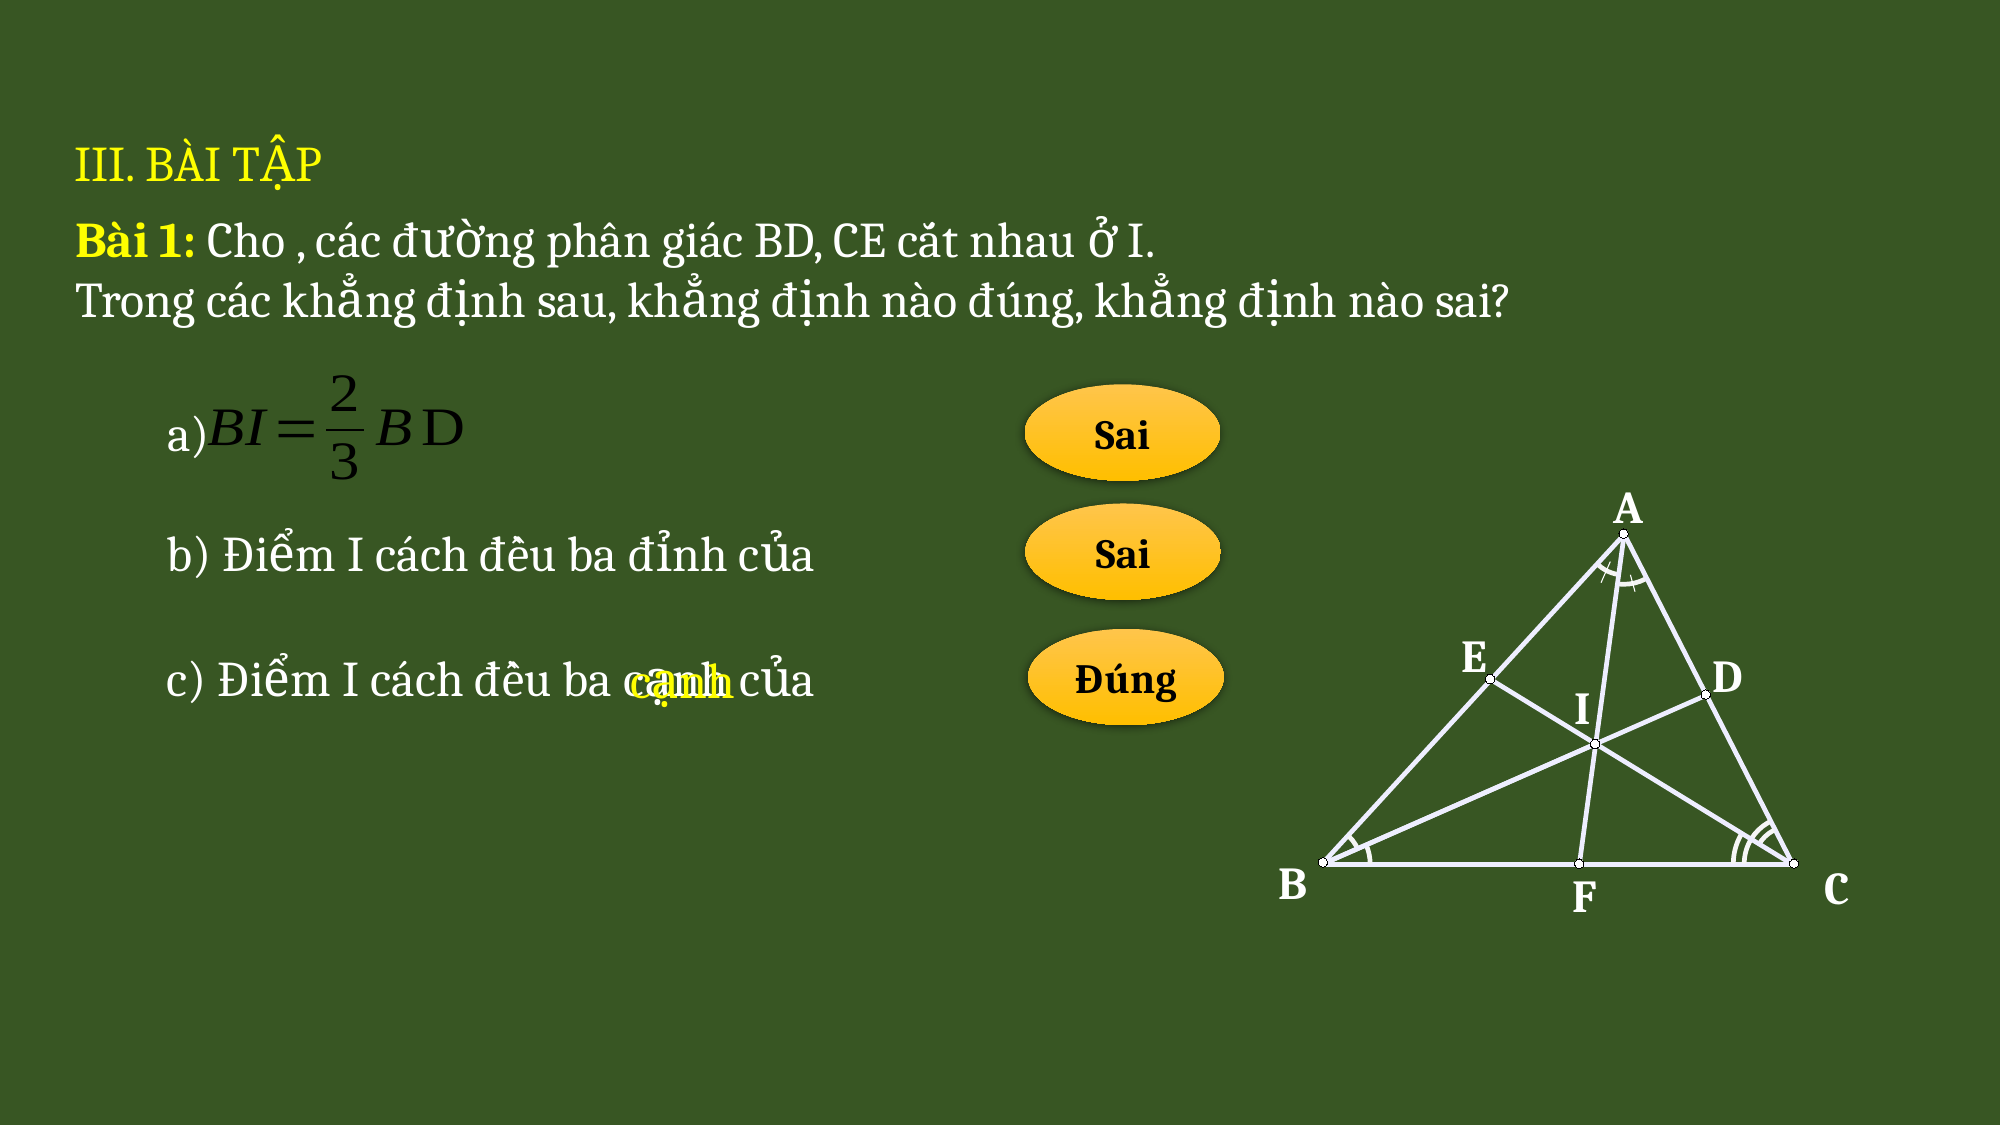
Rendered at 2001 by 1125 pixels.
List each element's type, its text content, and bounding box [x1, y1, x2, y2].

picture [1305, 518, 1809, 929]
text_box Đúng [1028, 628, 1224, 726]
text_box cạnh [615, 640, 750, 716]
text_box Sai [1025, 503, 1221, 600]
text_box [1601, 561, 1611, 583]
text_box Sai [1024, 384, 1221, 481]
text_box a) [152, 394, 236, 469]
text_box A [1613, 477, 1644, 518]
text_box C [1824, 858, 1850, 914]
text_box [1630, 574, 1635, 592]
text_box III. BÀI TẬP [59, 124, 337, 200]
text_box B [1278, 853, 1307, 909]
